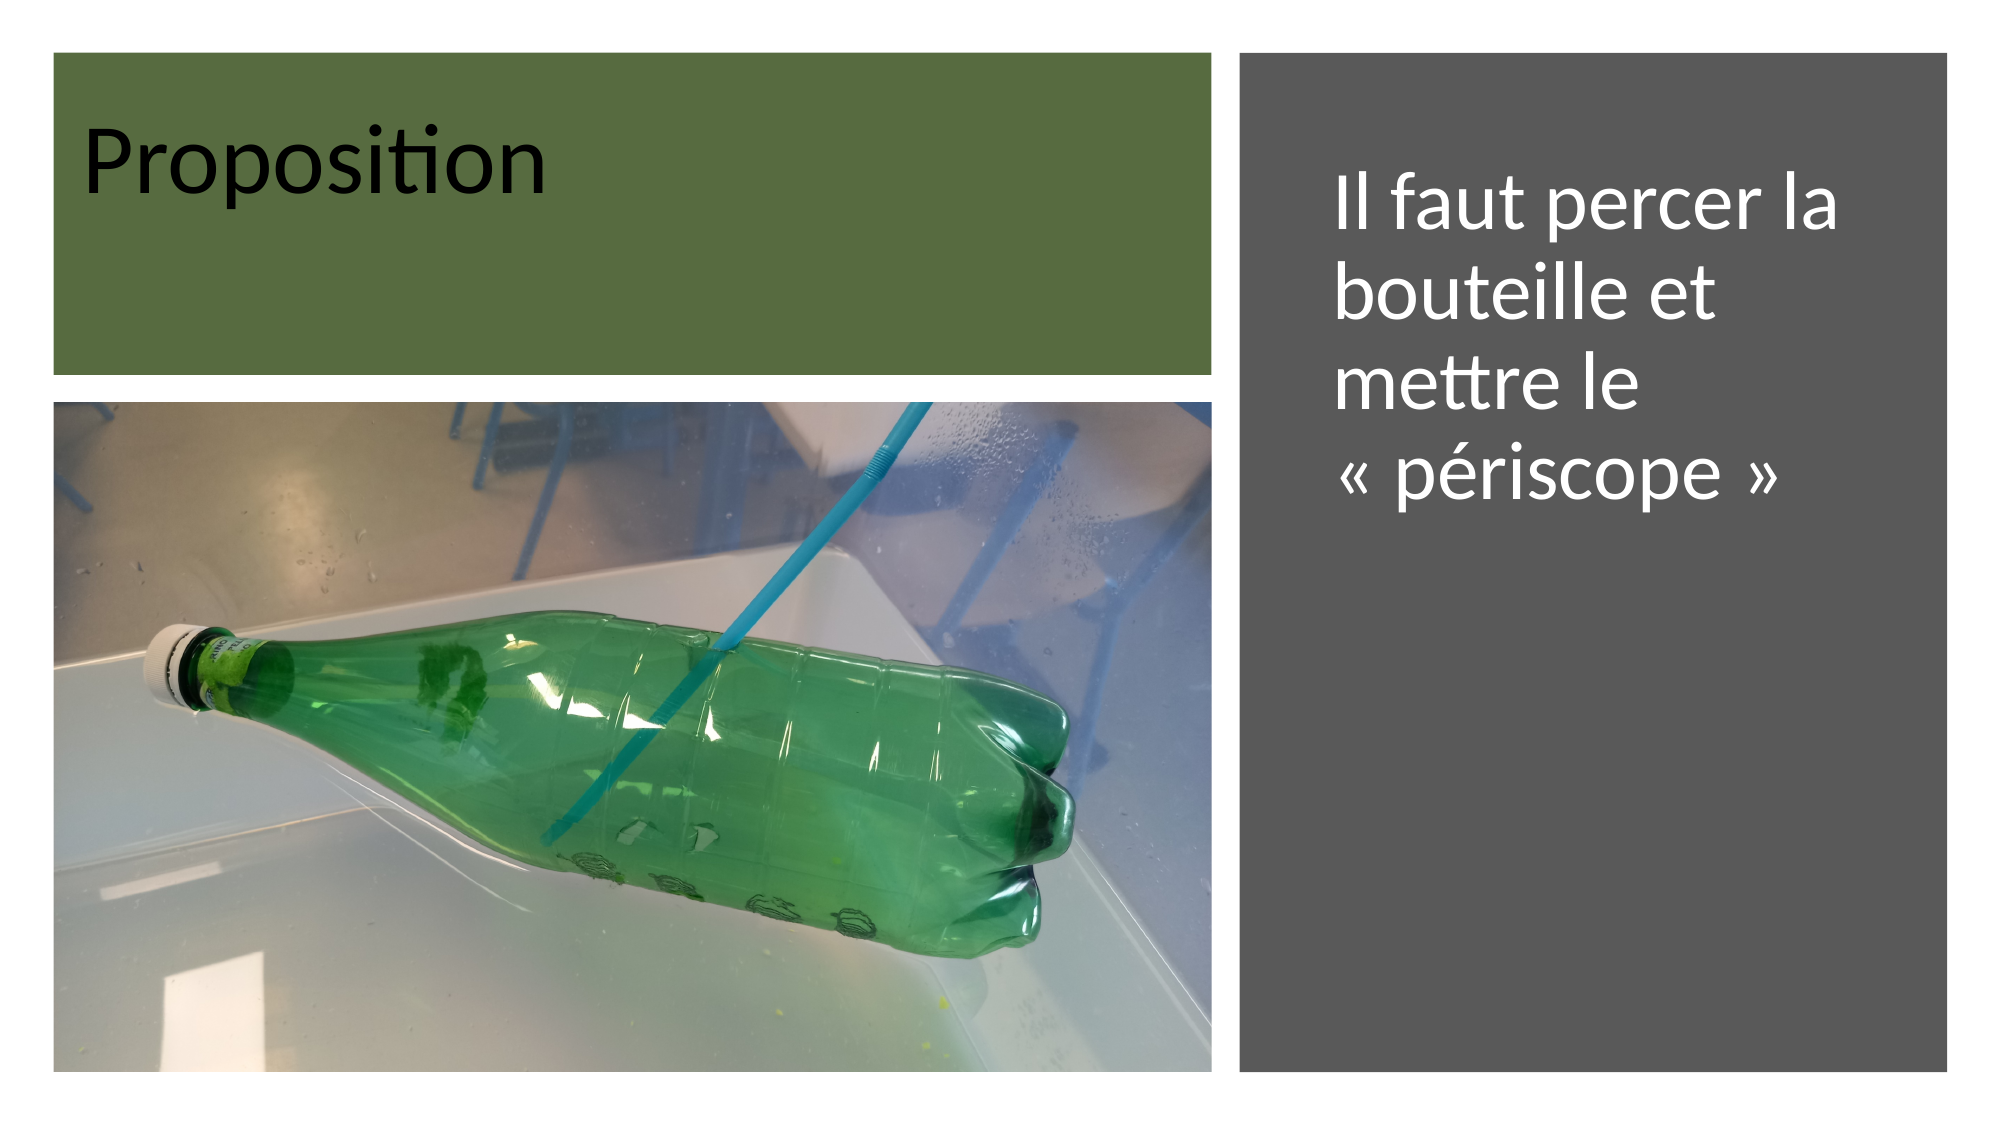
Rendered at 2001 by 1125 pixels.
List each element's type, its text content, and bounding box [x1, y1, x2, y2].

text_box Il faut percer la bouteille et mettre le « périscope » [1317, 150, 1879, 548]
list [53, 402, 1212, 1072]
text_box [1239, 52, 1948, 1073]
text_box [53, 52, 1212, 376]
text_box Proposition [68, 86, 633, 222]
